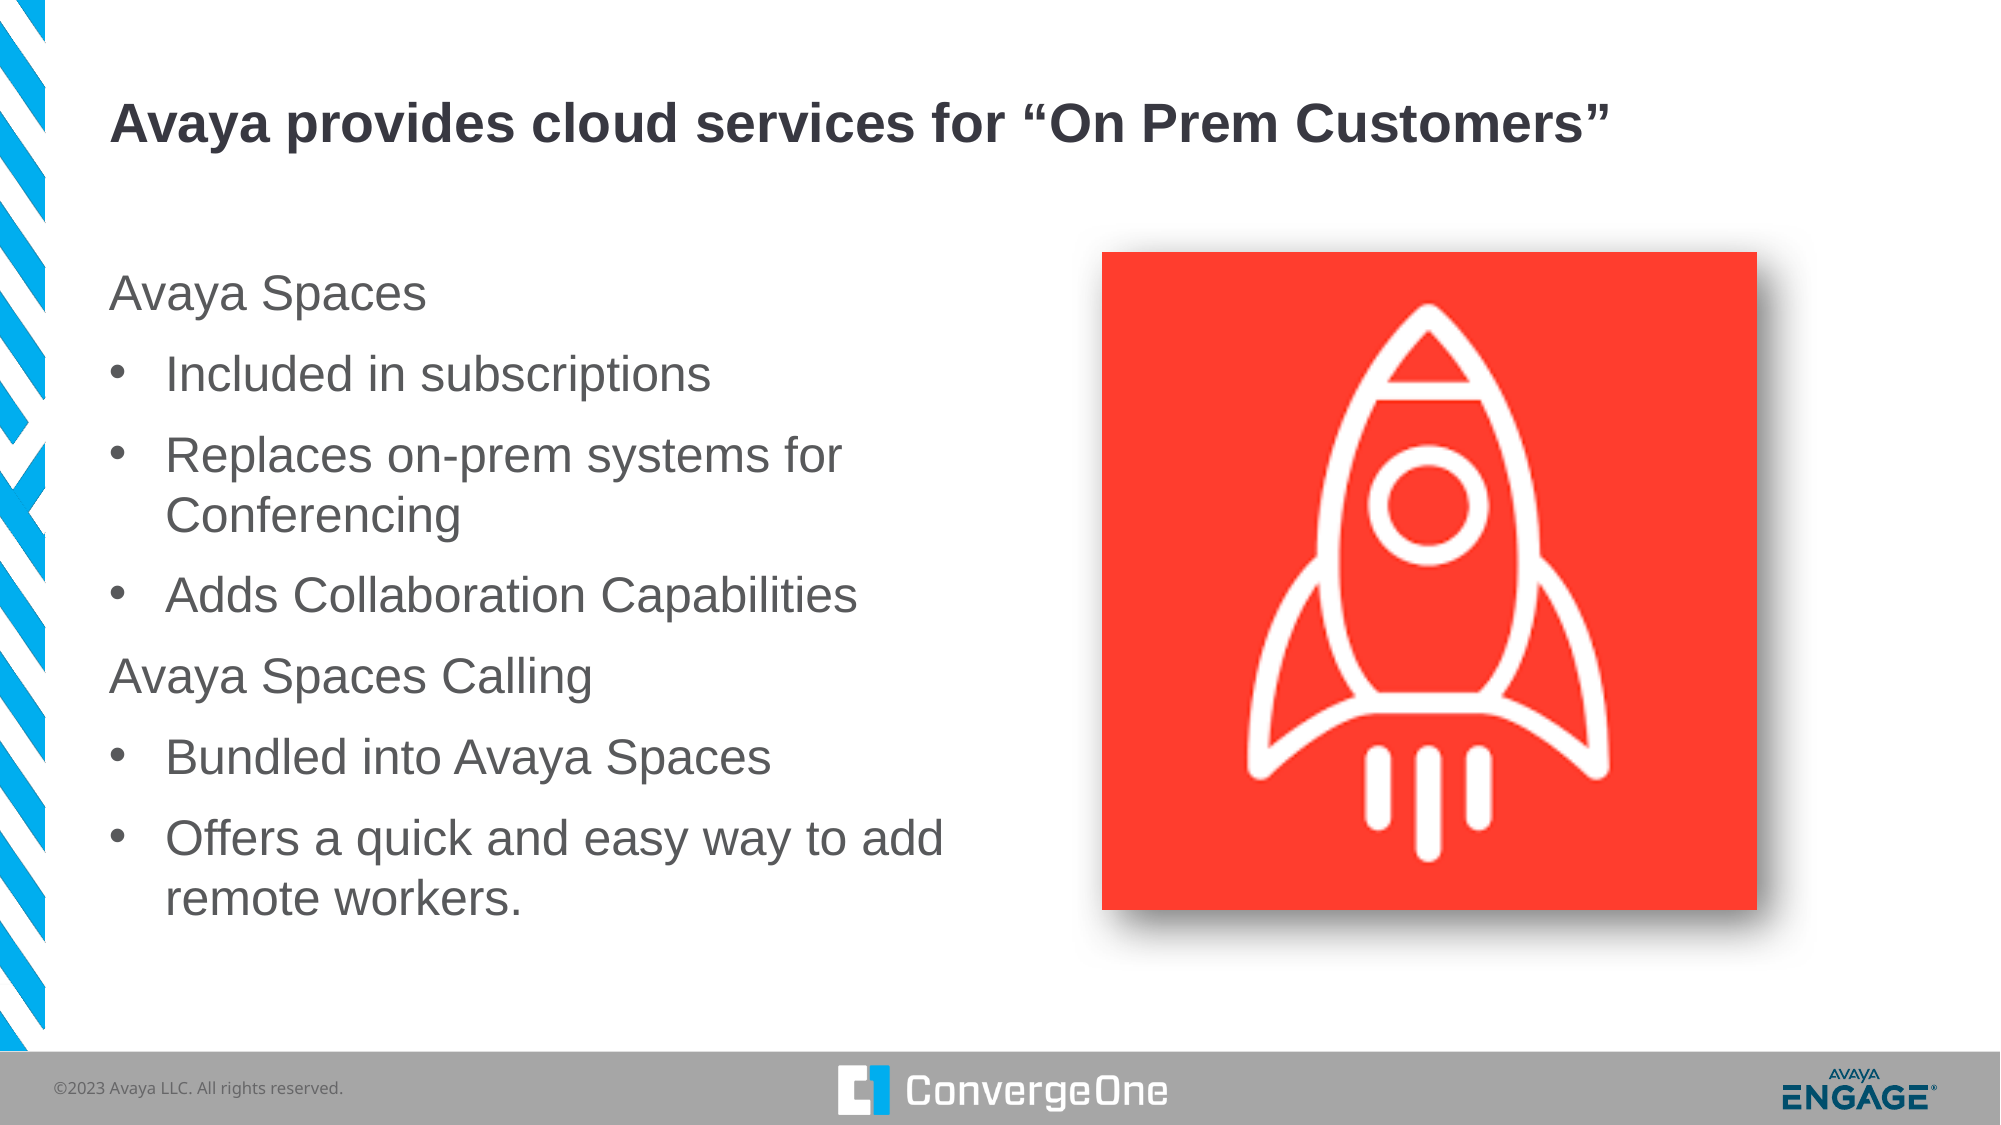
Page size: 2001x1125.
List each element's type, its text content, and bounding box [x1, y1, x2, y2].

picture [0, 879, 46, 985]
picture [0, 968, 46, 1051]
picture [838, 1065, 873, 1115]
picture [1102, 252, 1757, 910]
picture [0, 248, 46, 356]
picture [0, 788, 46, 895]
list Avaya Spaces Included in subscriptions Replaces on-prem systems for Conferencing Adds Collaboration Capabilities Avaya Spaces Calling Bundled into Avaya Spaces Offers a quick and easy way to add remote workers. [93, 252, 989, 1009]
picture [0, 698, 46, 806]
picture [0, 608, 46, 716]
picture [0, 68, 46, 176]
picture [890, 1065, 1167, 1115]
picture [29, 489, 46, 533]
picture [0, 158, 46, 266]
picture [0, 518, 46, 625]
picture [0, 339, 46, 487]
picture [0, 0, 46, 85]
title Avaya provides cloud services for “On Prem Customers” [94, 35, 1863, 206]
